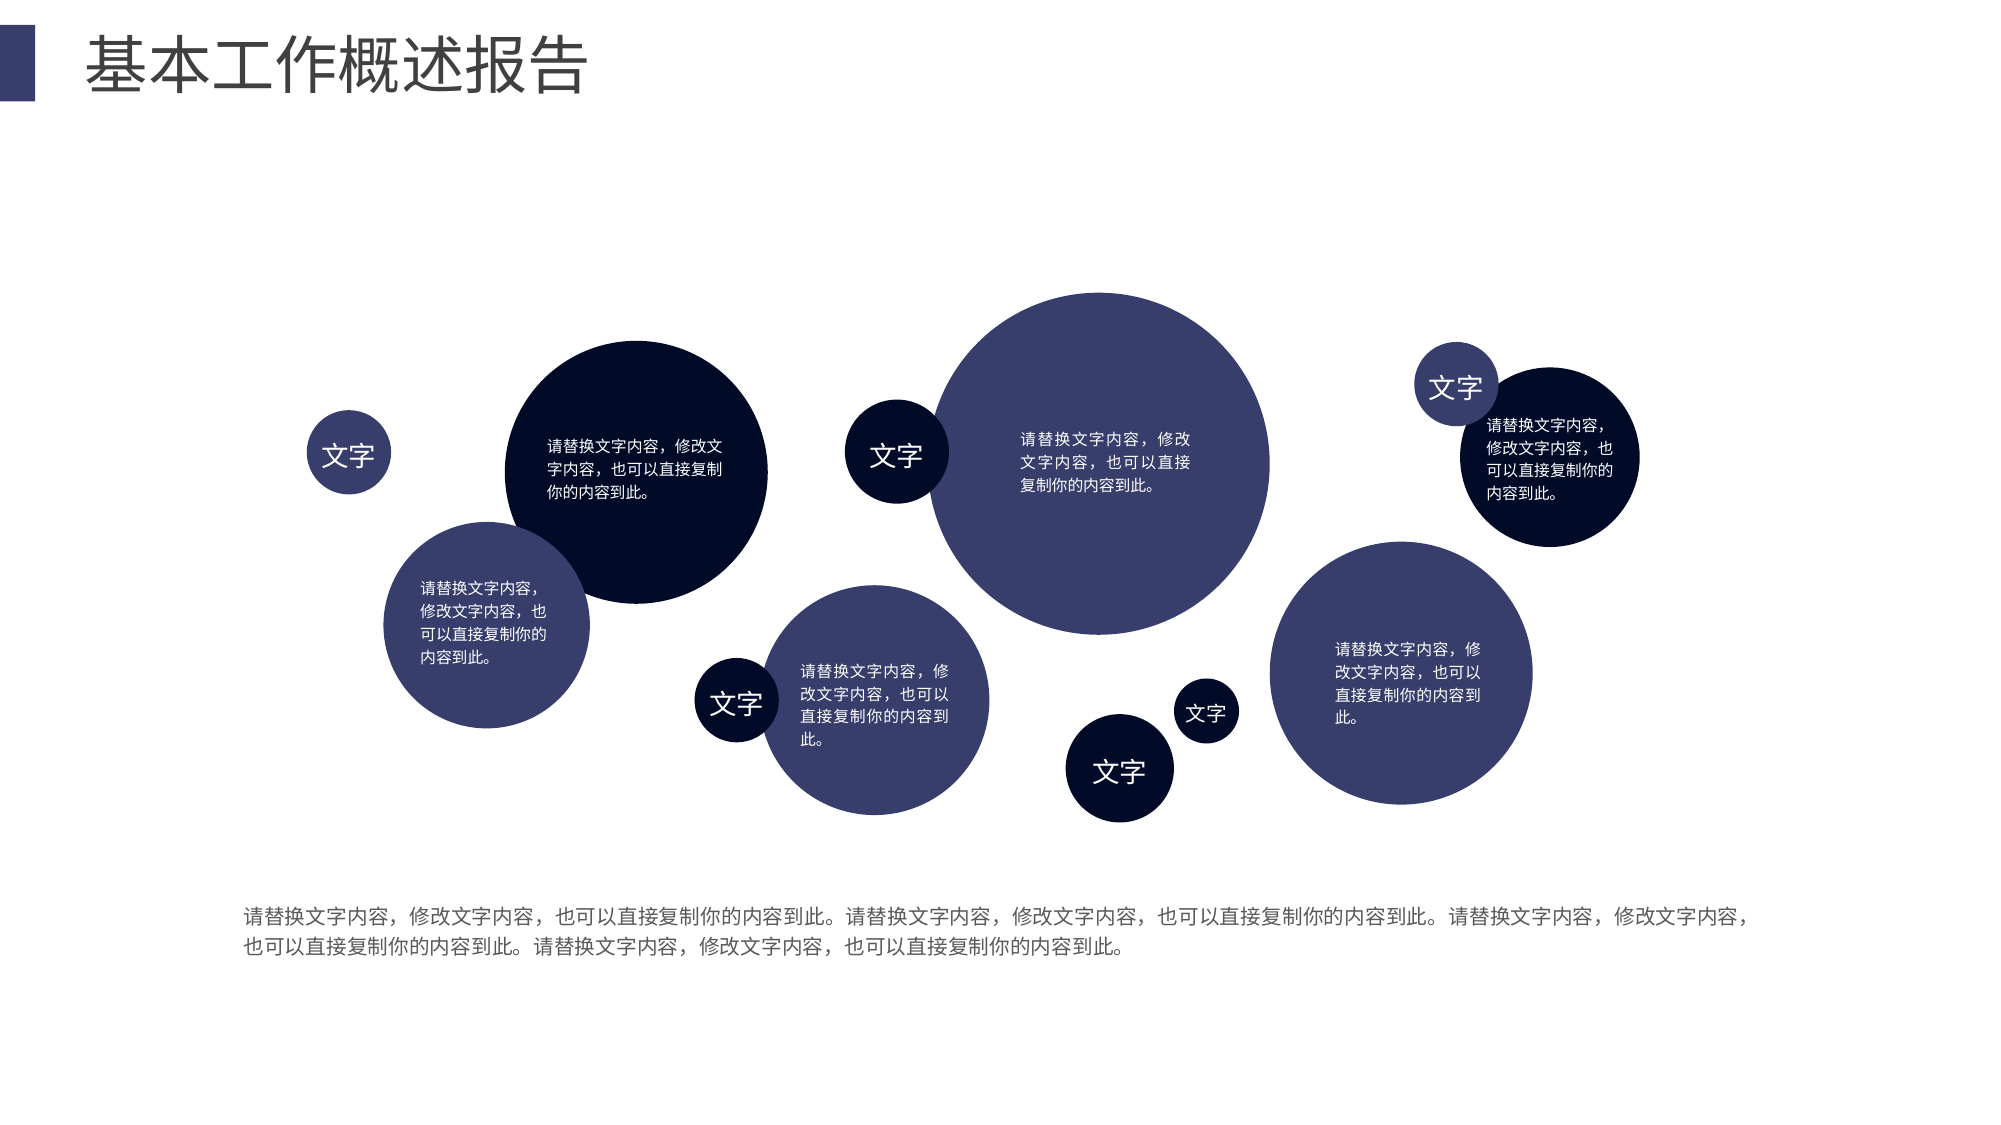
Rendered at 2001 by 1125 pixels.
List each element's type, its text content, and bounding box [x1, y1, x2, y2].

text_box 请替换文字内容，修改文字内容，也可以直接复制你的内容到此。 [800, 657, 949, 749]
text_box 请替换文字内容，修改文字内容，也可以直接复制你的内容到此。 [1459, 366, 1641, 549]
text_box 请替换文字内容，修改文字内容，也可以直接复制你的内容到此。 [546, 433, 723, 502]
text_box 文字 [843, 398, 951, 505]
text_box 文字 [693, 656, 780, 744]
text_box 请替换文字内容，修改文字内容，也可以直接复制你的内容到此。 [1334, 635, 1481, 727]
text_box [1268, 540, 1534, 806]
text_box 请替换文字内容，修改文字内容，也可以直接复制你的内容到此。 [420, 575, 547, 667]
text_box [0, 24, 36, 102]
text_box 文字 [1413, 340, 1500, 428]
text_box [382, 520, 591, 730]
text_box [503, 339, 769, 605]
text_box 基本工作概述报告 [85, 24, 792, 101]
text_box [929, 291, 1271, 636]
text_box [763, 584, 991, 817]
text_box 请替换文字内容，修改文字内容，也可以直接复制你的内容到此。 [1020, 426, 1191, 495]
text_box 文字 [1064, 713, 1175, 824]
text_box 请替换文字内容，修改文字内容，也可以直接复制你的内容到此。请替换文字内容，修改文字内容，也可以直接复制你的内容到此。请替换文字内容，修改文字内容，也可以直接复制你的内容到此。请替换文字内容，修改文字内容，也可以直接复制你的内容到此。 [243, 898, 1762, 959]
text_box 文字 [305, 409, 393, 496]
text_box 文字 [1172, 677, 1241, 745]
